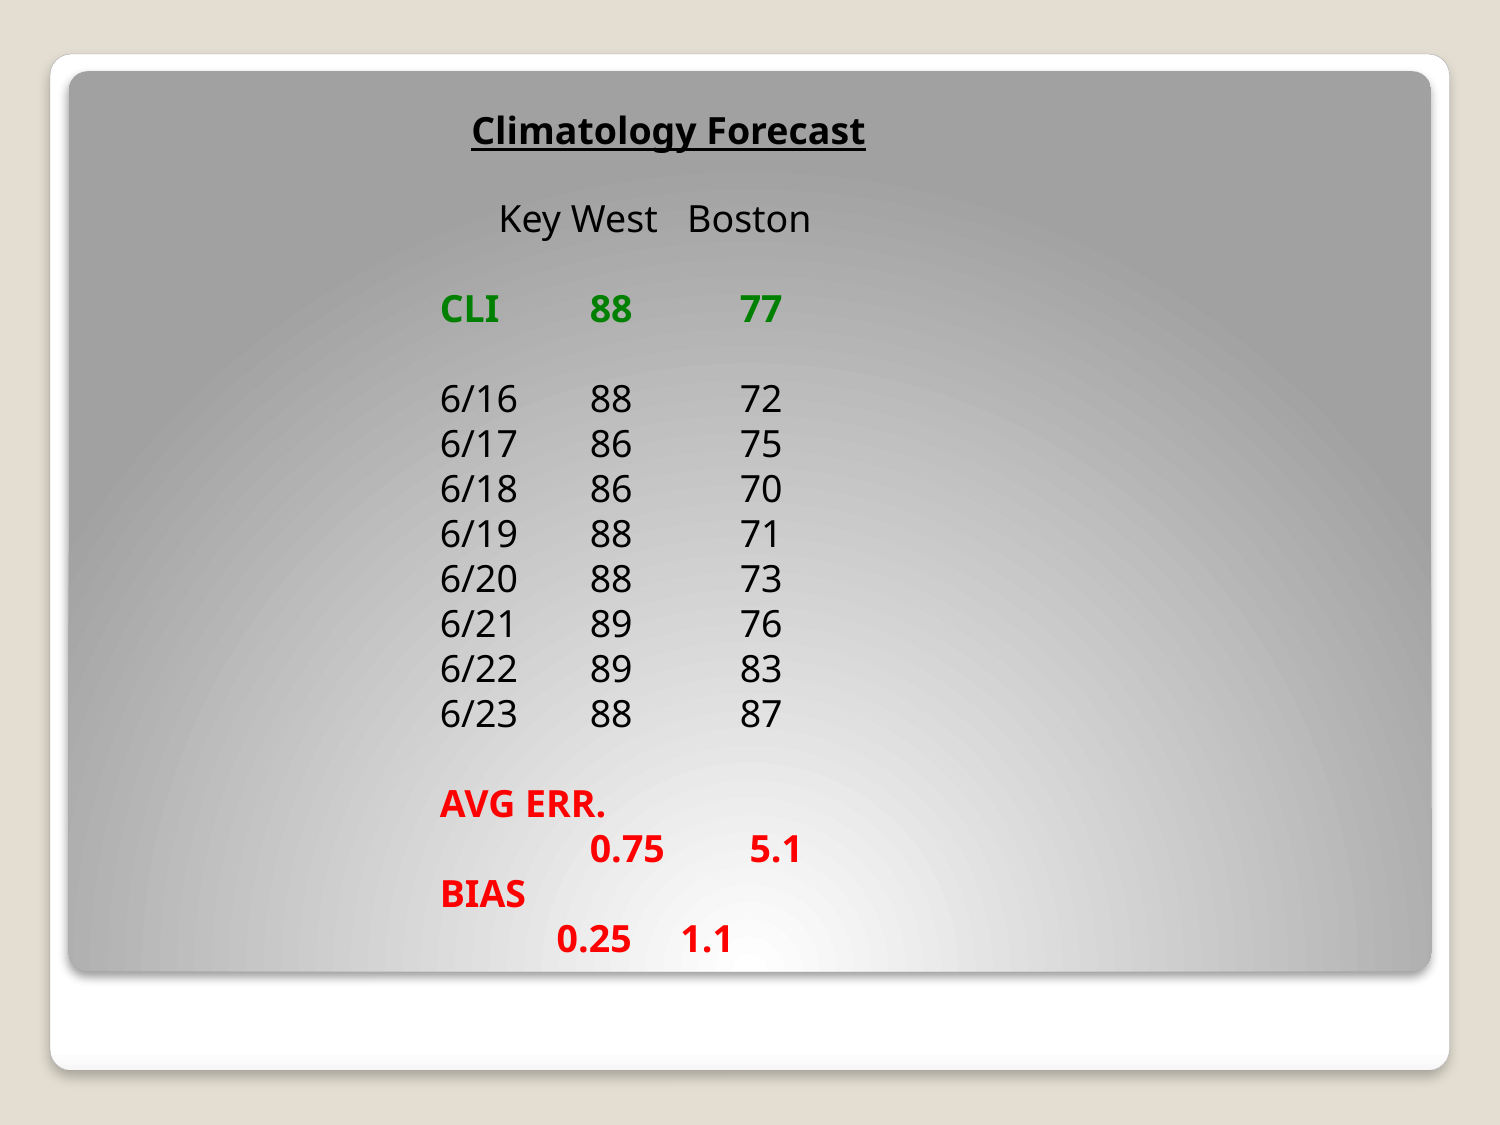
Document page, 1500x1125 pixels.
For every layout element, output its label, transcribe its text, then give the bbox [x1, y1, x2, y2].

text_box Climatology Forecast [456, 99, 881, 160]
text_box Key West Boston CLI 88 77 6/16 88 72 6/17 86 75 6/18 86 70 6/19 88 71 6/20 88 73 6/21 89 76 6/22 89 83 6/23 88 87 AVG ERR. 0.75 5.1 BIAS 0.25 1.1 [424, 187, 963, 968]
